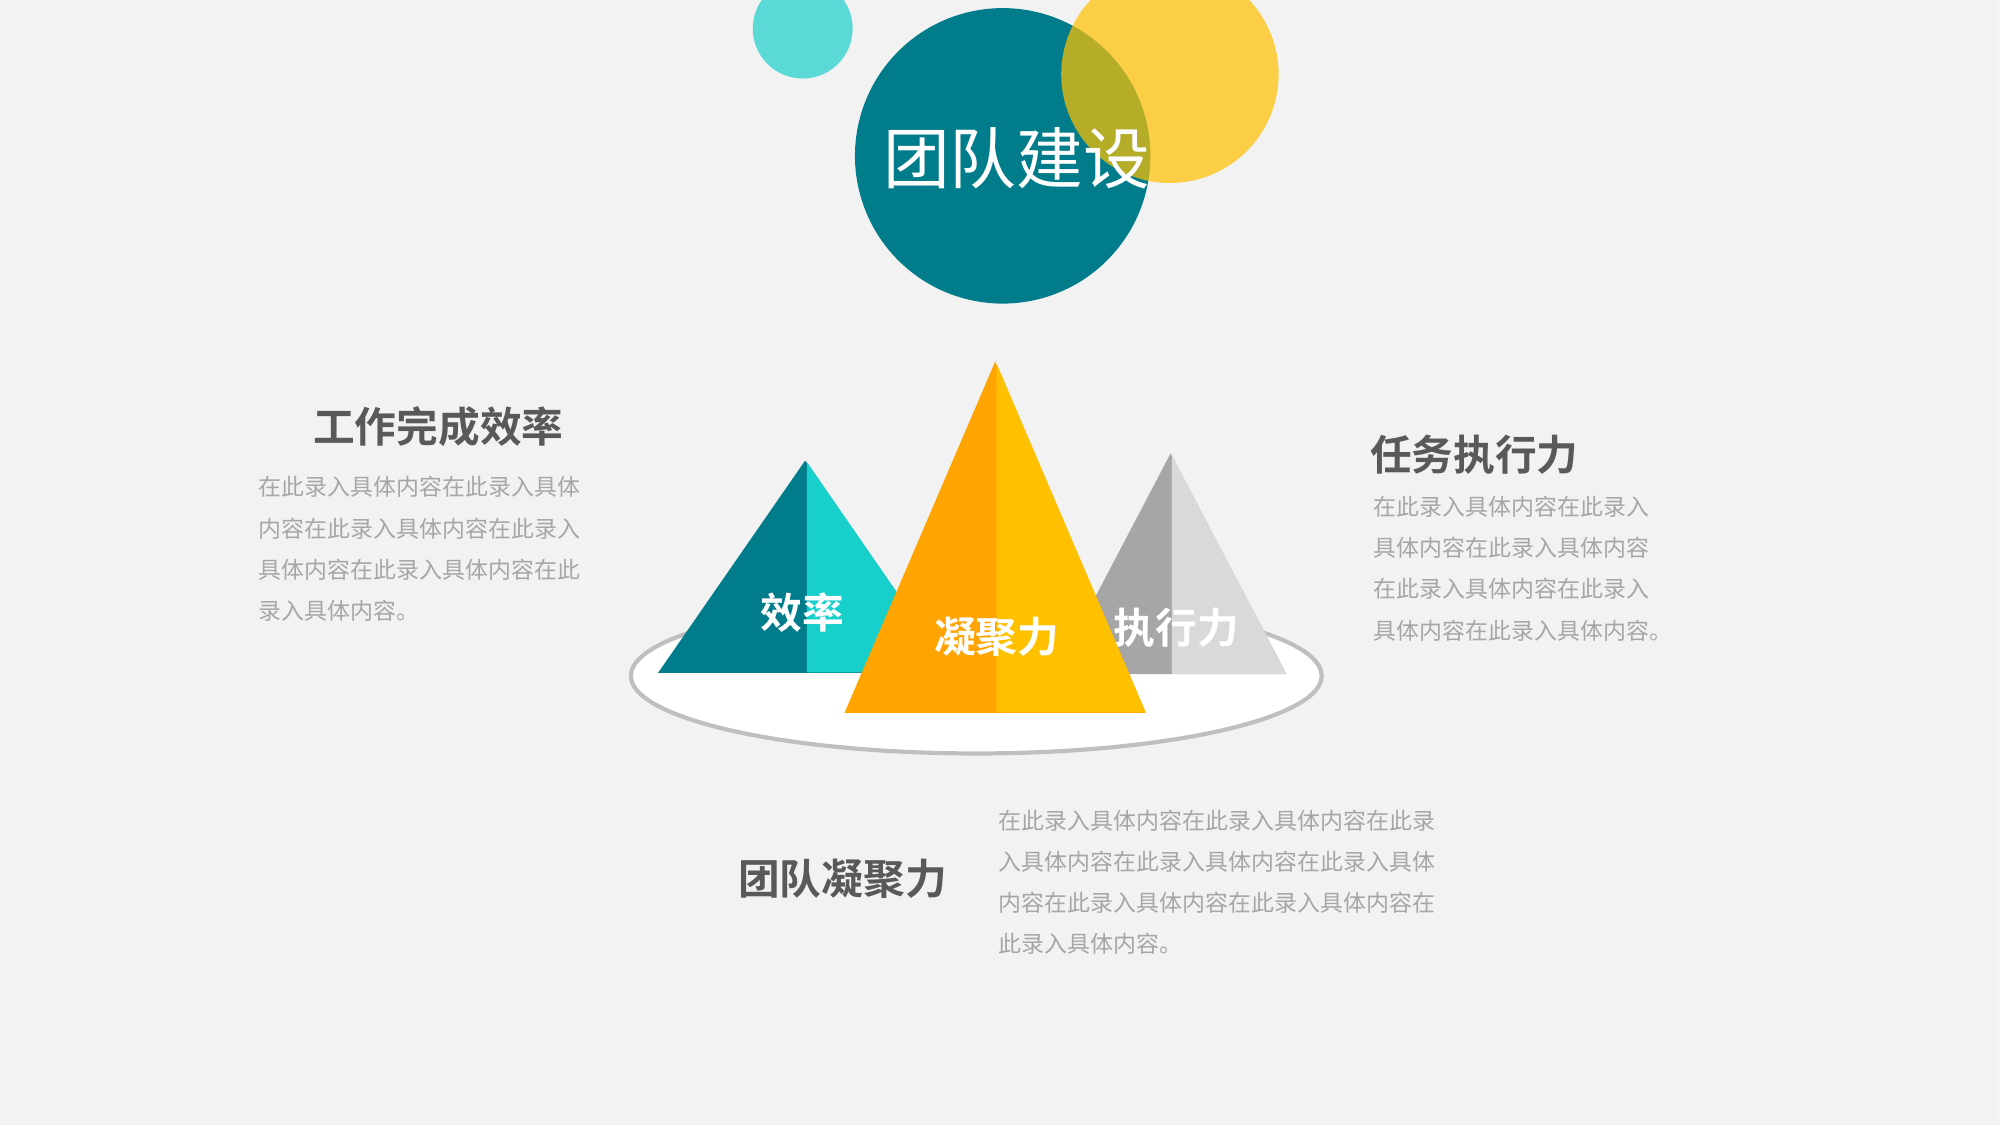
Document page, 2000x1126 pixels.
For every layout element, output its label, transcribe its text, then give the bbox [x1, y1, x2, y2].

text_box 工作完成效率 [280, 368, 579, 458]
text_box 团队凝聚力 [663, 820, 962, 911]
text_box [1151, 453, 1324, 675]
text_box [852, 90, 1145, 306]
text_box 在此录入具体内容在此录入具体内容在此录入具体内容在此录入具体内容在此录入具体内容在此录入具体内容在此录入具体内容在此录入具体内容。 [983, 785, 1470, 965]
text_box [657, 460, 839, 673]
text_box [628, 646, 1324, 756]
text_box 团队建设 [868, 69, 1200, 205]
text_box 在此录入具体内容在此录入具体内容在此录入具体内容在此录入具体内容在此录入具体内容在此录入具体内容。 [243, 451, 602, 632]
text_box [1059, 0, 1281, 181]
text_box [750, 0, 855, 81]
text_box [880, 5, 1071, 69]
text_box 在此录入具体内容在此录入具体内容在此录入具体内容在此录入具体内容在此录入具体内容在此录入具体内容。 [1359, 471, 1680, 652]
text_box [844, 361, 1146, 714]
text_box [0, 0, 2000, 1126]
text_box 任务执行力 [1343, 396, 1594, 487]
